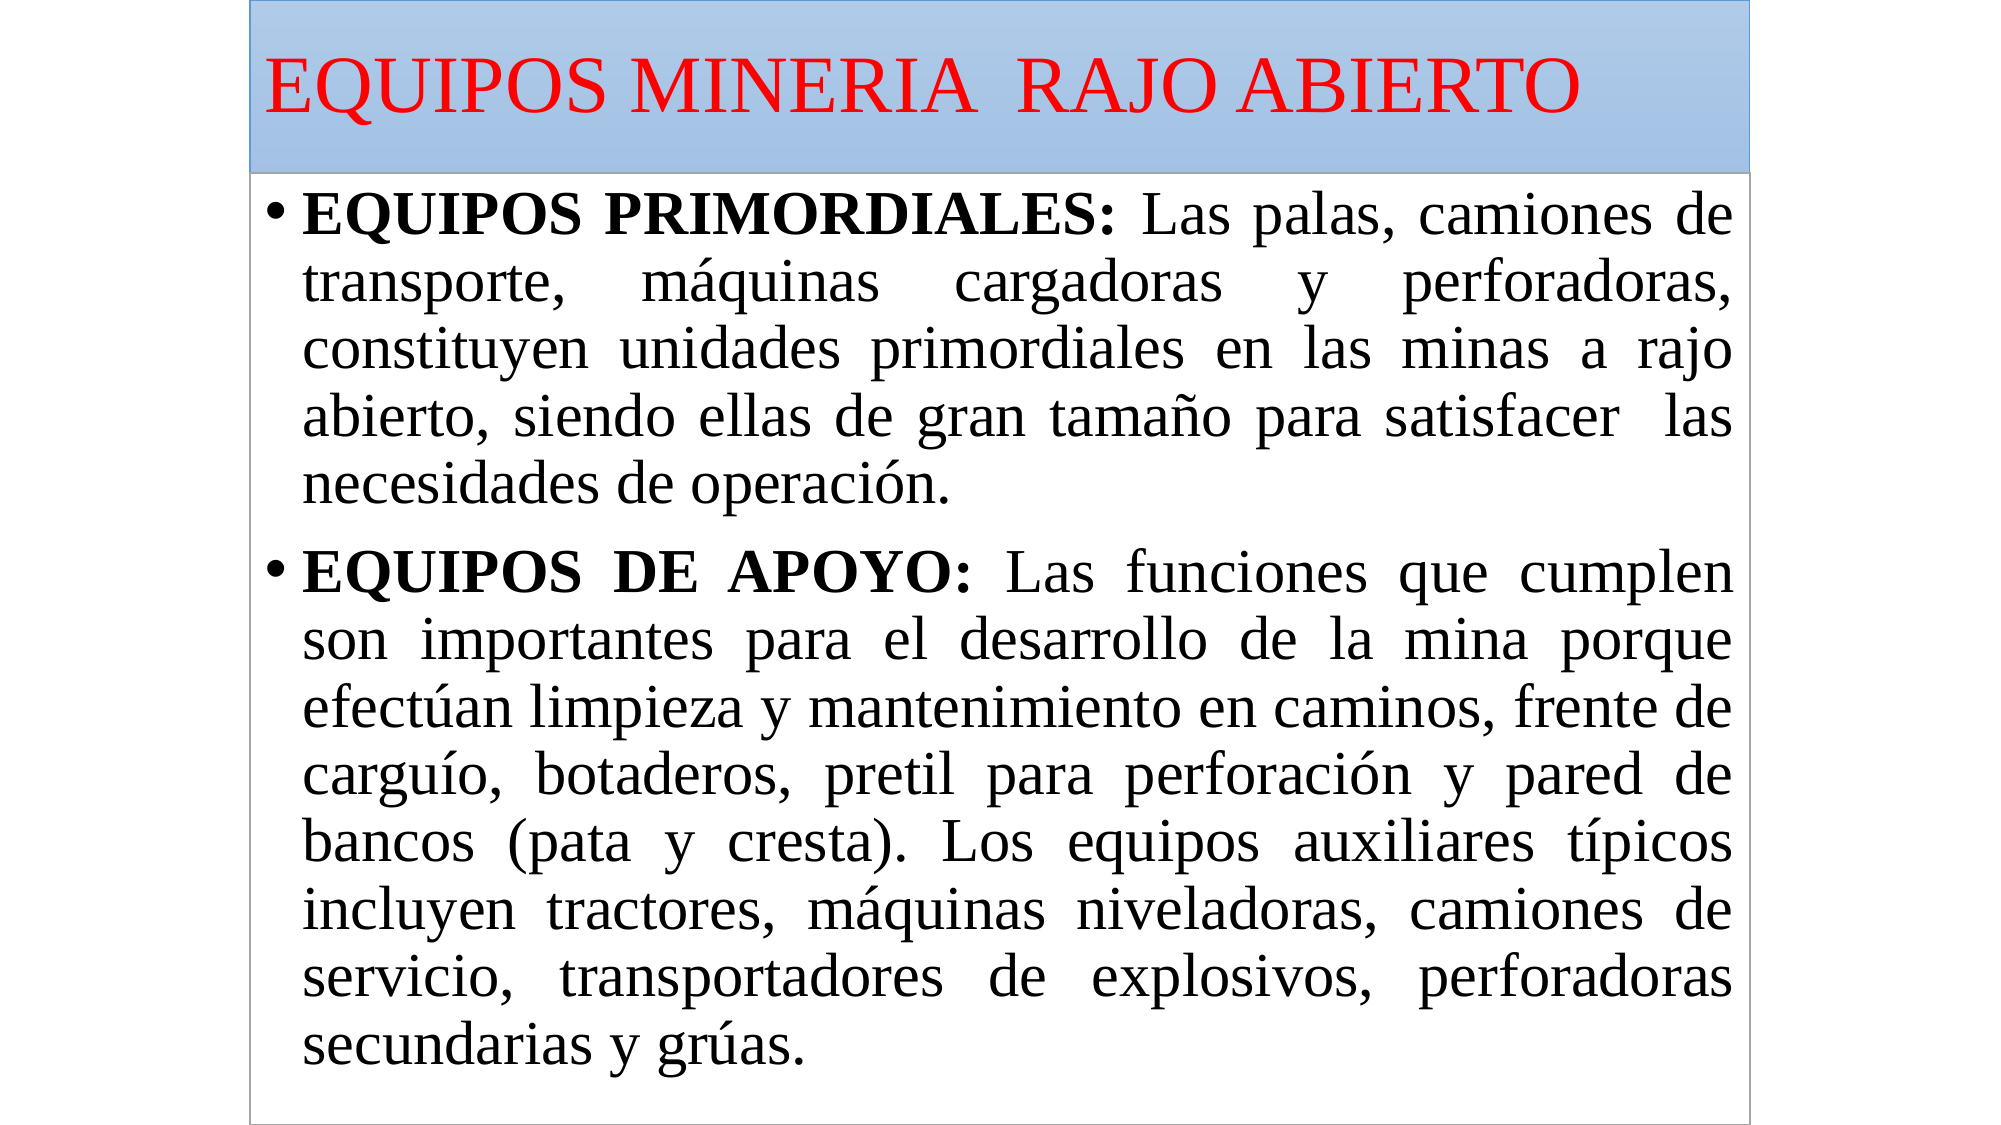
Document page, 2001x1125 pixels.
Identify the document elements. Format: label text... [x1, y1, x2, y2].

title EQUIPOS MINERIA RAJO ABIERTO [249, 0, 1750, 172]
list EQUIPOS PRIMORDIALES: Las palas, camiones de transporte, máquinas cargadoras y perforadoras, constituyen unidades primordiales en las minas a rajo abierto, siendo ellas de gran tamaño para satisfacer las necesidades de operación. EQUIPOS DE APOYO: Las funciones que cumplen son importantes para el desarrollo de la mina porque efectúan limpieza y mantenimiento en caminos, frente de carguío, botaderos, pretil para perforación y pared de bancos (pata y cresta). Los equipos auxiliares típicos incluyen tractores, máquinas niveladoras, camiones de servicio, transportadores de explosivos, perforadoras secundarias y grúas. [249, 172, 1751, 1125]
